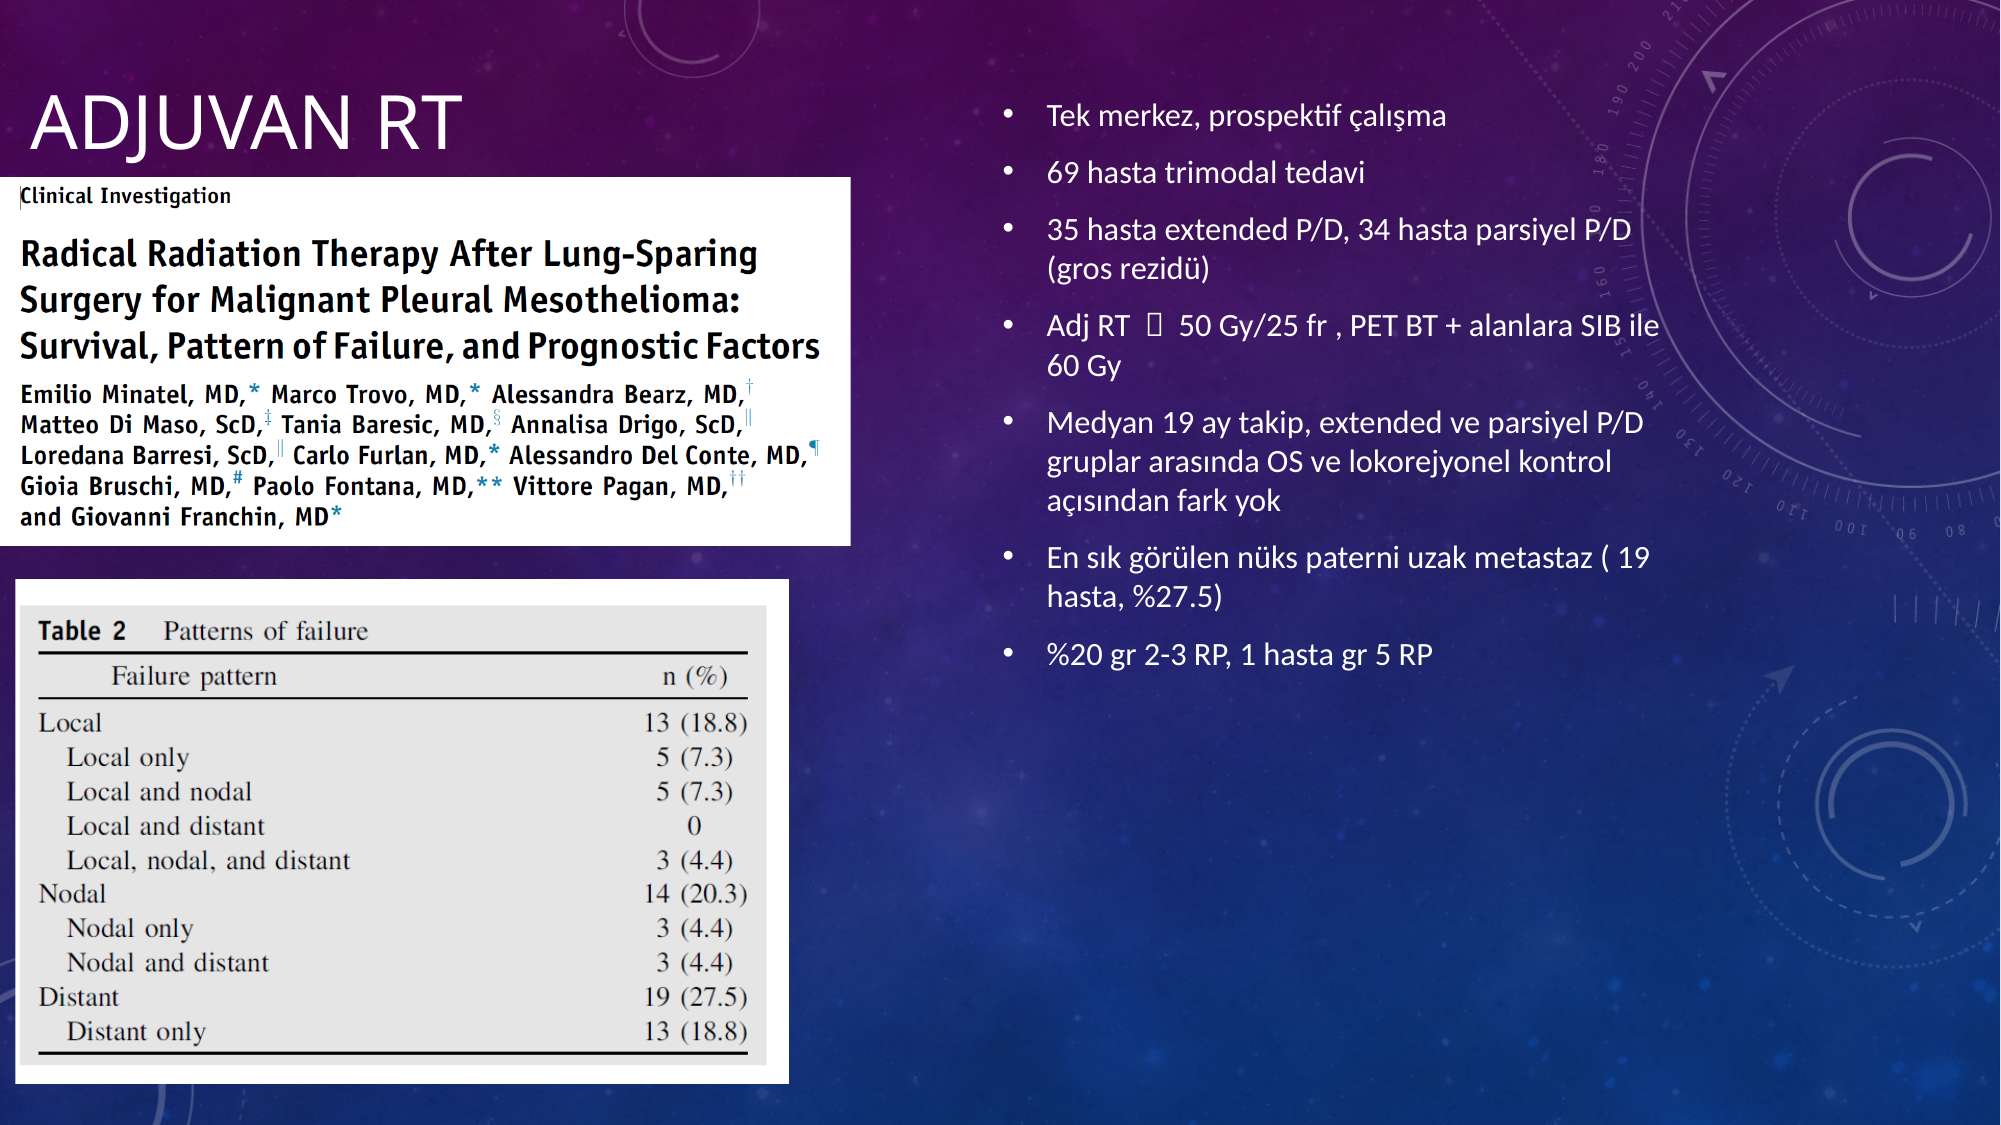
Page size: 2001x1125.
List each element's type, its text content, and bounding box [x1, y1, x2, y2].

picture [0, 0, 2001, 1125]
title ADJUVAN RT [15, 0, 1678, 239]
list Tek merkez, prospektif çalışma 69 hasta trimodal tedavi 35 hasta extended P/D, 34 hasta parsiyel P/D (gros rezidü) Adj RT  50 Gy/25 fr , PET BT + alanlara SIB ile 60 Gy Medyan 19 ay takip, extended ve parsiyel P/D gruplar arasında OS ve lokorejyonel kontrol açısından fark yok En sık görülen nüks paterni uzak metastaz ( 19 hasta, %27.5) %20 gr 2-3 RP, 1 hasta gr 5 RP [987, 86, 1708, 685]
